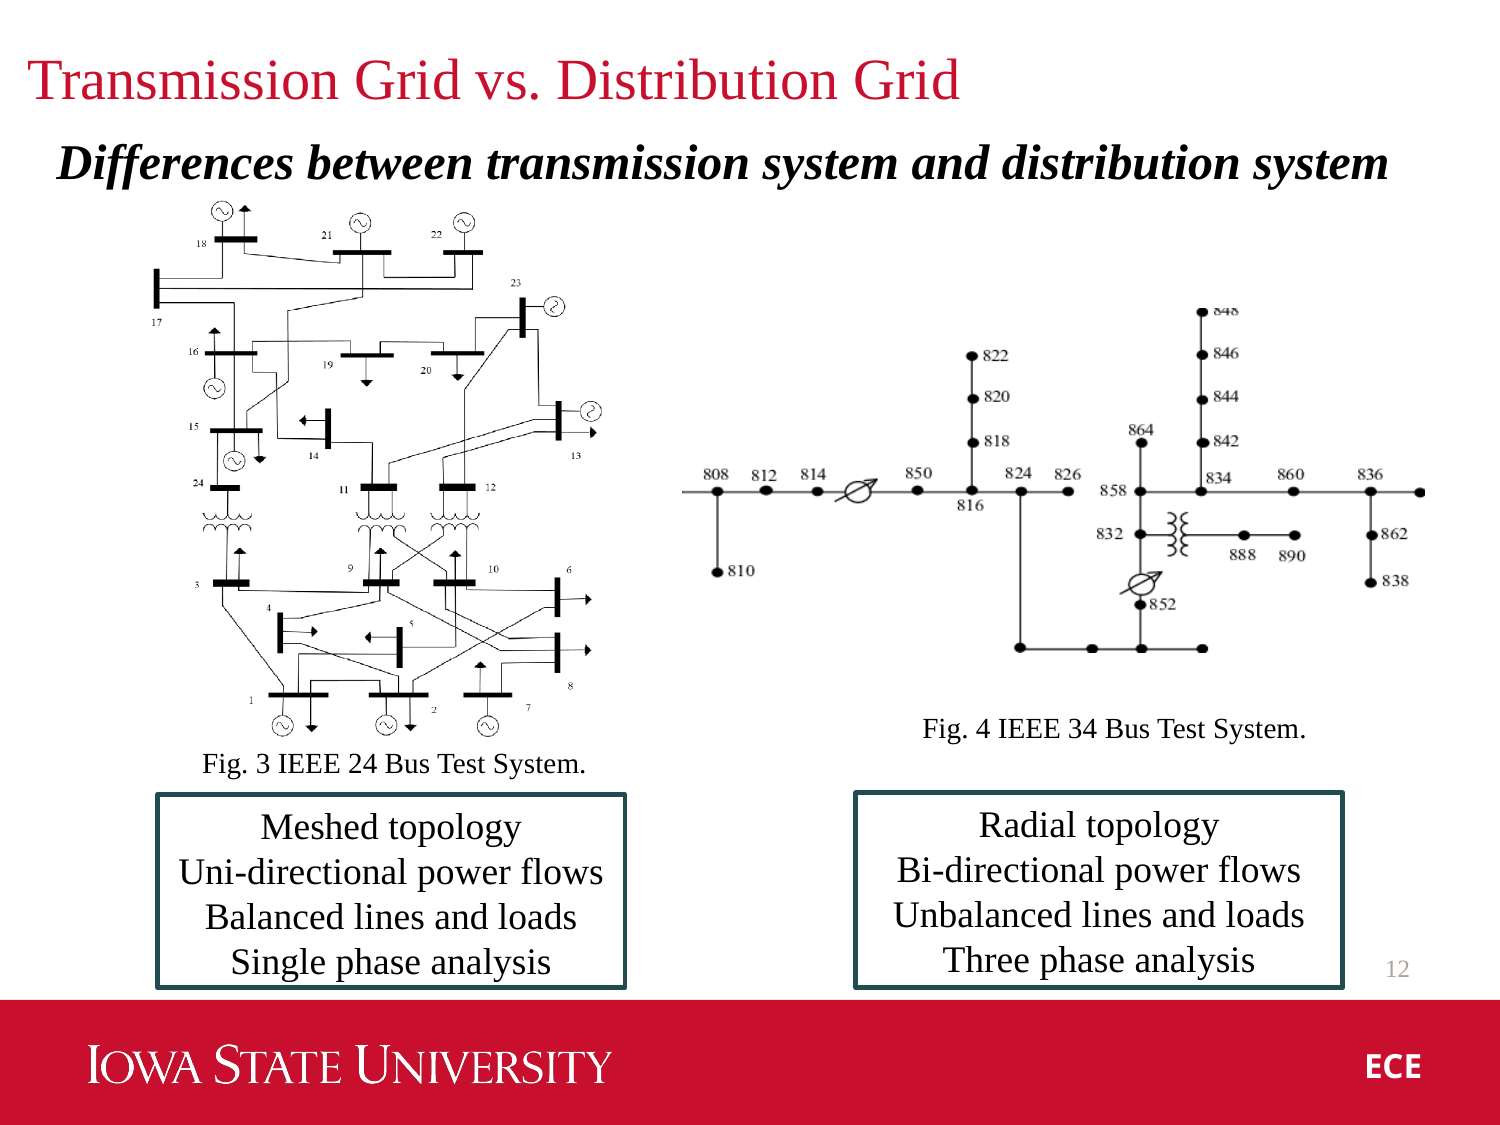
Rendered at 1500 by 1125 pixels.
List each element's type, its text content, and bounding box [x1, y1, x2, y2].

slide_number 12 [1074, 937, 1425, 998]
text_box Differences between transmission system and distribution system [41, 122, 1455, 258]
picture [682, 308, 1426, 653]
list ECE [1037, 1037, 1438, 1101]
picture [149, 198, 604, 738]
text_box Meshed topology Uni-directional power flows Balanced lines and loads Single phase analysis [157, 794, 625, 988]
text_box Fig. 3 IEEE 24 Bus Test System. [187, 745, 602, 788]
title Transmission Grid vs. Distribution Grid [12, 24, 1288, 130]
text_box Fig. 4 IEEE 34 Bus Test System. [907, 702, 1323, 752]
text_box Radial topology Bi-directional power flows Unbalanced lines and loads Three phase analysis [855, 792, 1343, 988]
picture [87, 1044, 613, 1088]
